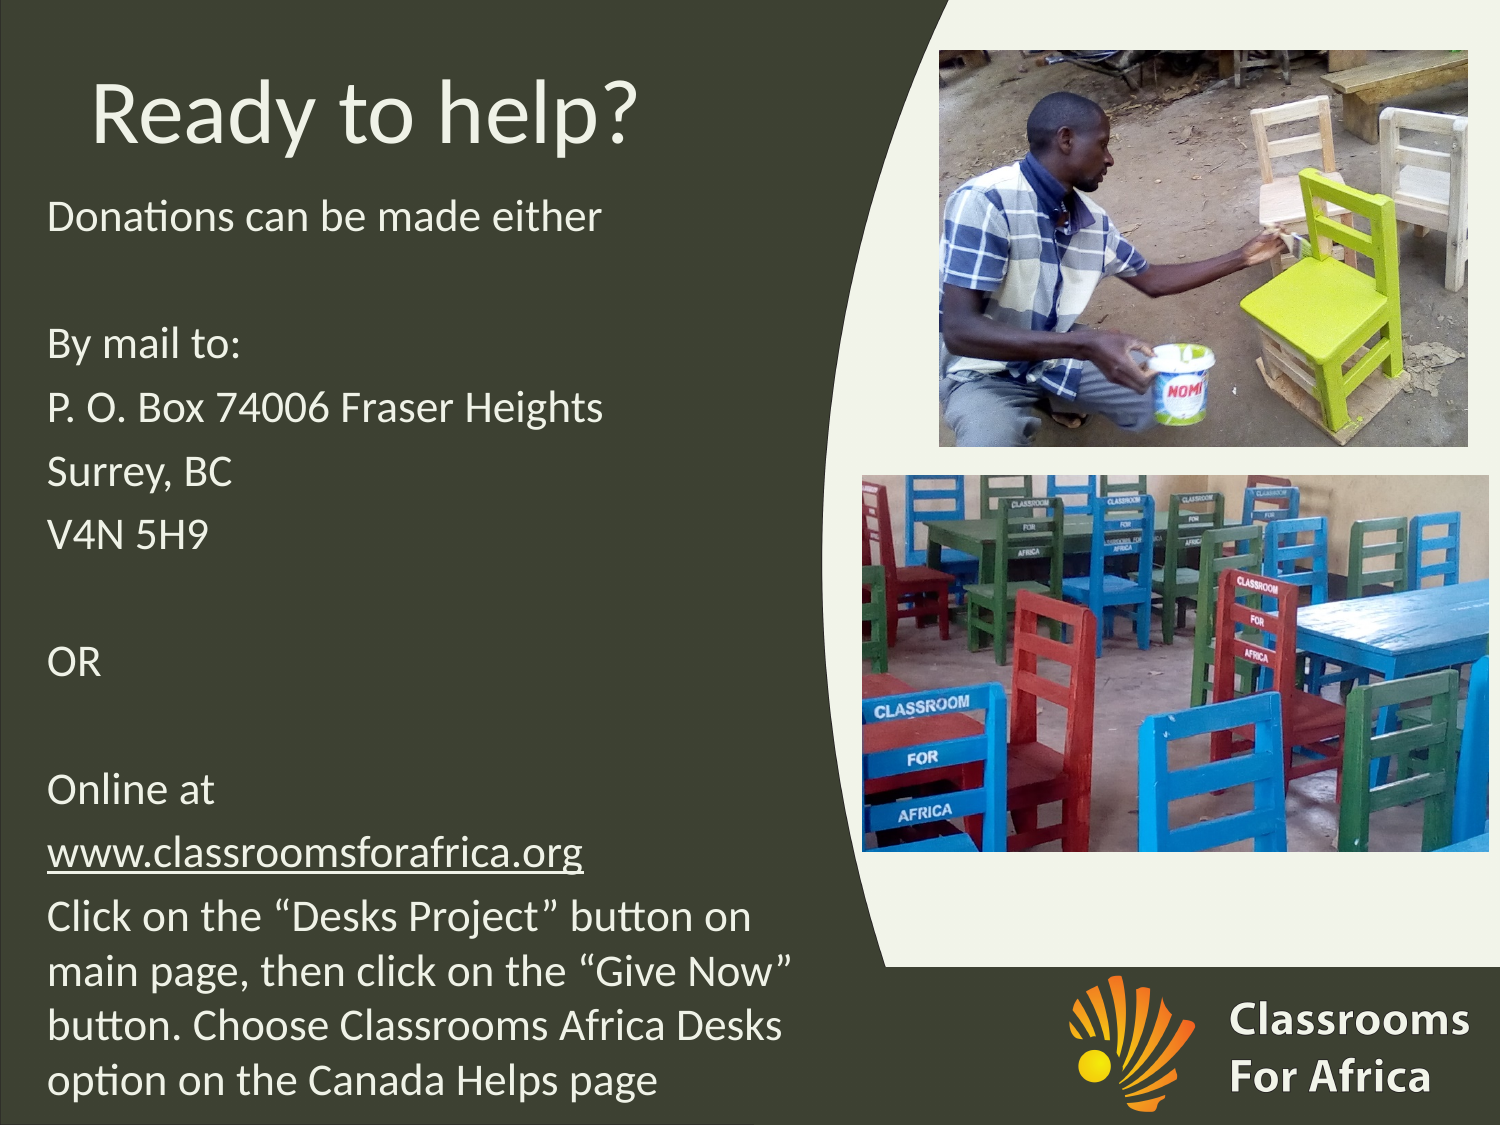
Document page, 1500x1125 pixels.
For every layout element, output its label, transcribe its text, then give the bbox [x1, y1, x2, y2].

picture [0, 0, 1500, 1125]
text_box Donations can be made either By mail to: P. O. Box 74006 Fraser Heights Surrey, BC V4N 5H9 OR Online at www.classroomsforafrica.org Click on the “Desks Project” button on main page, then click on the “Give Now” button. Choose Classrooms Africa Desks option on the Canada Helps page [31, 178, 822, 1125]
text_box Ready to help? [74, 12, 913, 200]
